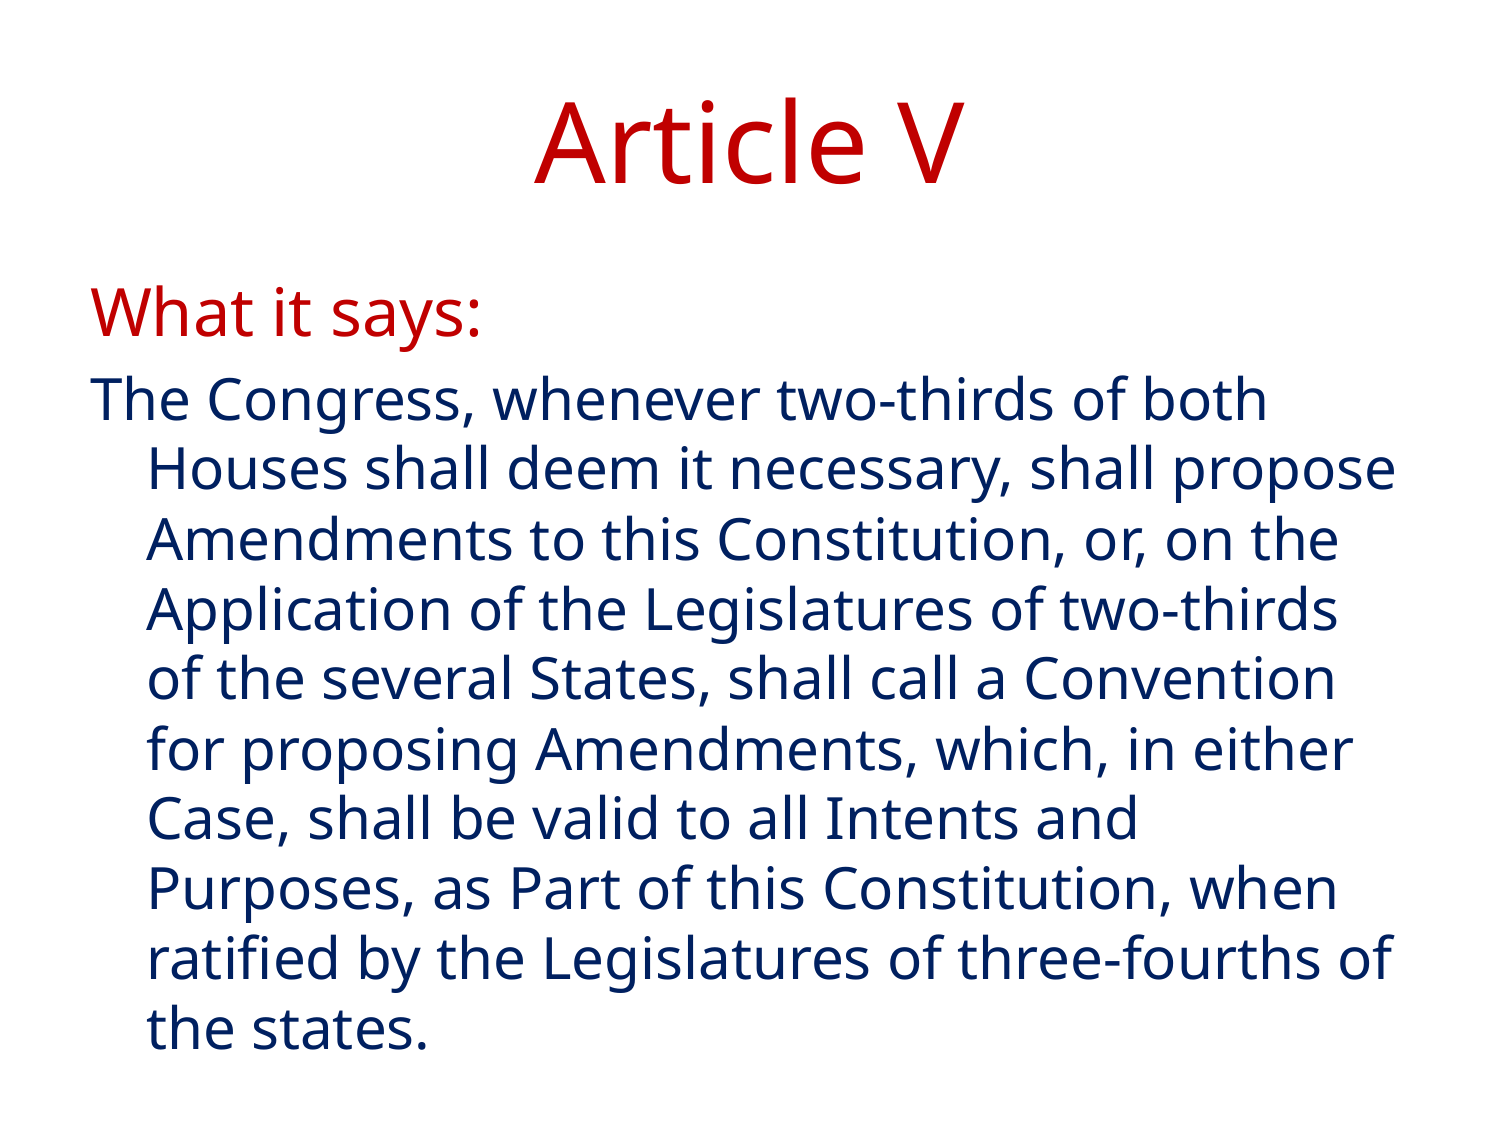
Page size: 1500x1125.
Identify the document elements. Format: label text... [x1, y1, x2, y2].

list What it says: The Congress, whenever two-thirds of both Houses shall deem it necessary, shall propose Amendments to this Constitution, or, on the Application of the Legislatures of two-thirds of the several States, shall call a Convention for proposing Amendments, which, in either Case, shall be valid to all Intents and Purposes, as Part of this Constitution, when ratified by the Legislatures of three-fourths of the states. [75, 262, 1425, 1005]
title Article V [75, 45, 1425, 233]
